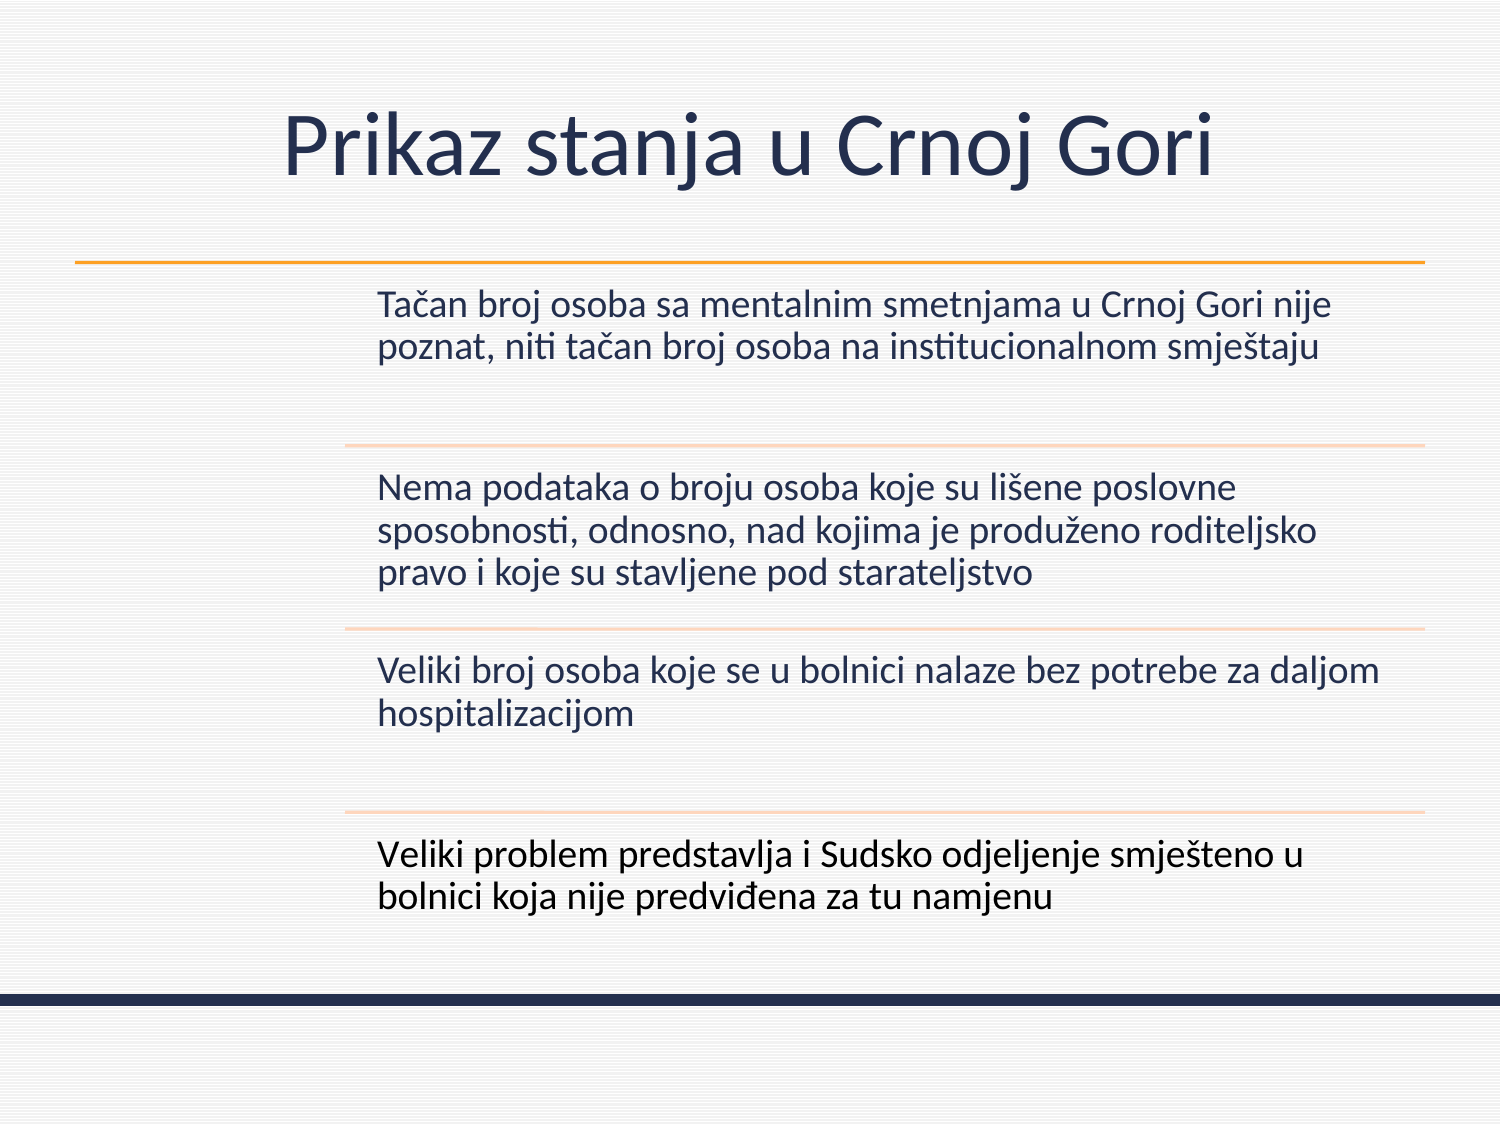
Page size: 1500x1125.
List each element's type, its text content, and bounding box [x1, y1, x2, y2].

title Prikaz stanja u Crnoj Gori [75, 45, 1425, 233]
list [74, 261, 1426, 999]
